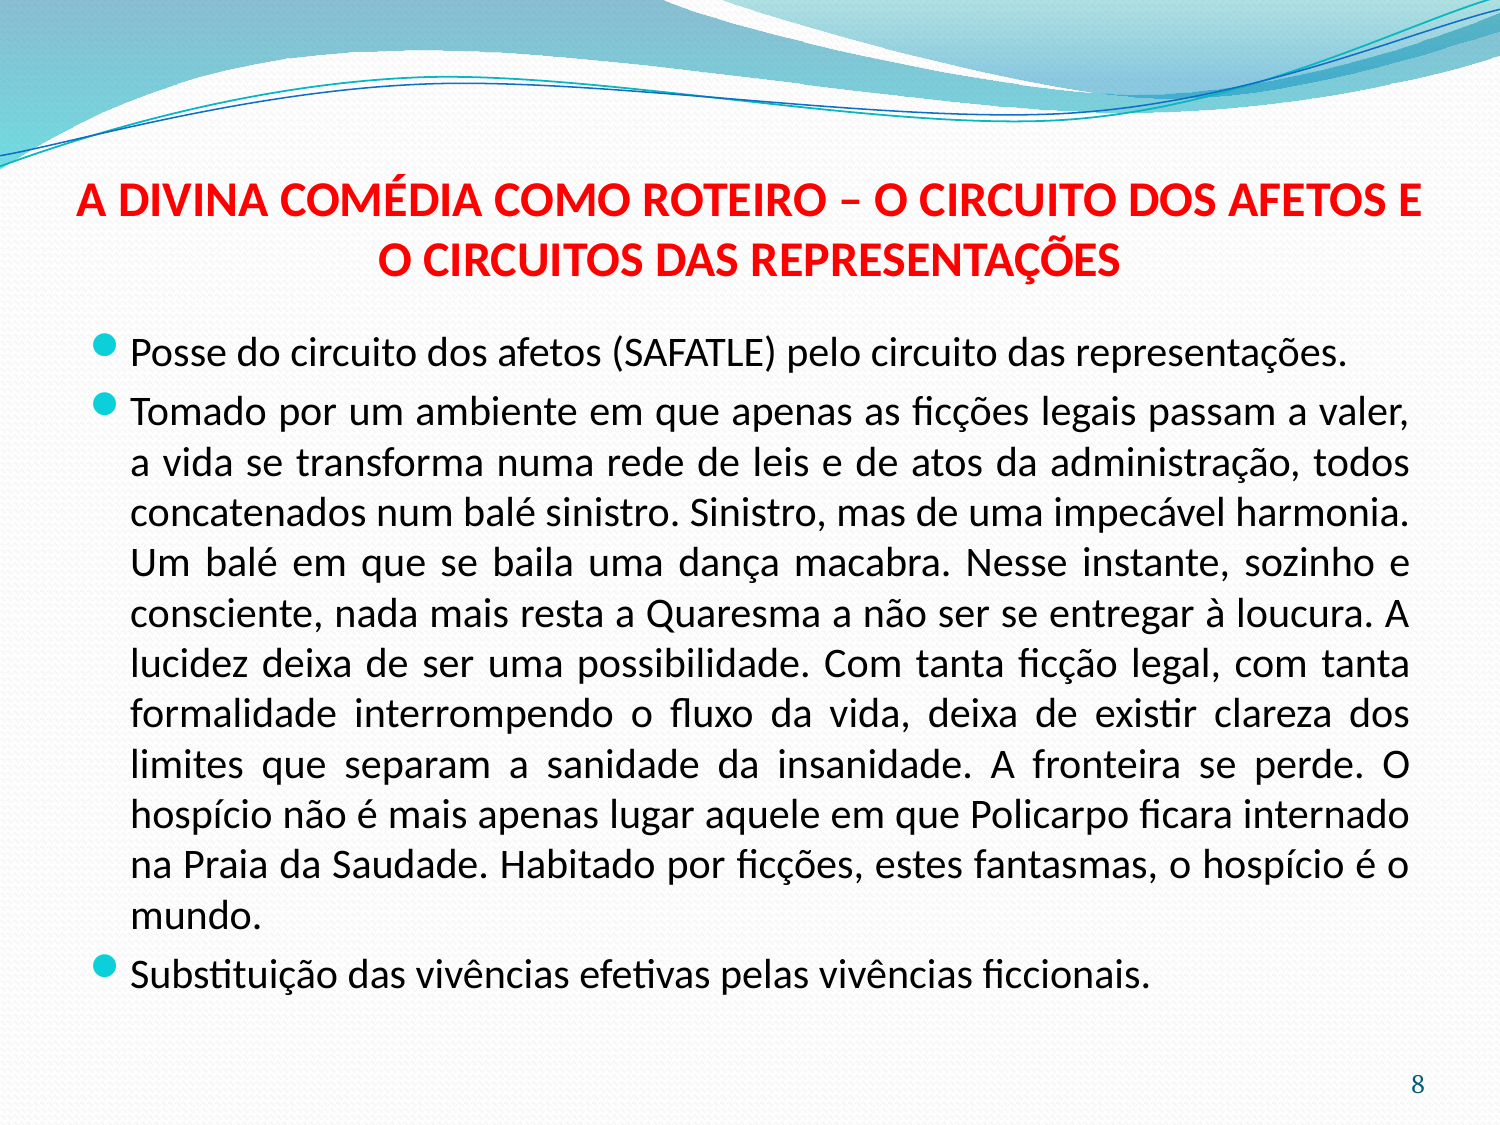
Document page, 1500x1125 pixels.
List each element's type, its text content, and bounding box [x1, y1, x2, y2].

slide_number 8 [1299, 1042, 1425, 1103]
list Posse do circuito dos afetos (SAFATLE) pelo circuito das representações. Tomado por um ambiente em que apenas as ficções legais passam a valer, a vida se transforma numa rede de leis e de atos da administração, todos concatenados num balé sinistro. Sinistro, mas de uma impecável harmonia. Um balé em que se baila uma dança macabra. Nesse instante, sozinho e consciente, nada mais resta a Quaresma a não ser se entregar à loucura. A lucidez deixa de ser uma possibilidade. Com tanta ficção legal, com tanta formalidade interrompendo o fluxo da vida, deixa de existir clareza dos limites que separam a sanidade da insanidade. A fronteira se perde. O hospício não é mais apenas lugar aquele em que Policarpo ficara internado na Praia da Saudade. Habitado por ficções, estes fantasmas, o hospício é o mundo. Substituição das vivências efetivas pelas vivências ficcionais. [75, 317, 1425, 1038]
title A DIVINA COMÉDIA COMO ROTEIRO – O CIRCUITO DOS AFETOS E O CIRCUITOS DAS REPRESENTAÇÕES [75, 131, 1425, 287]
